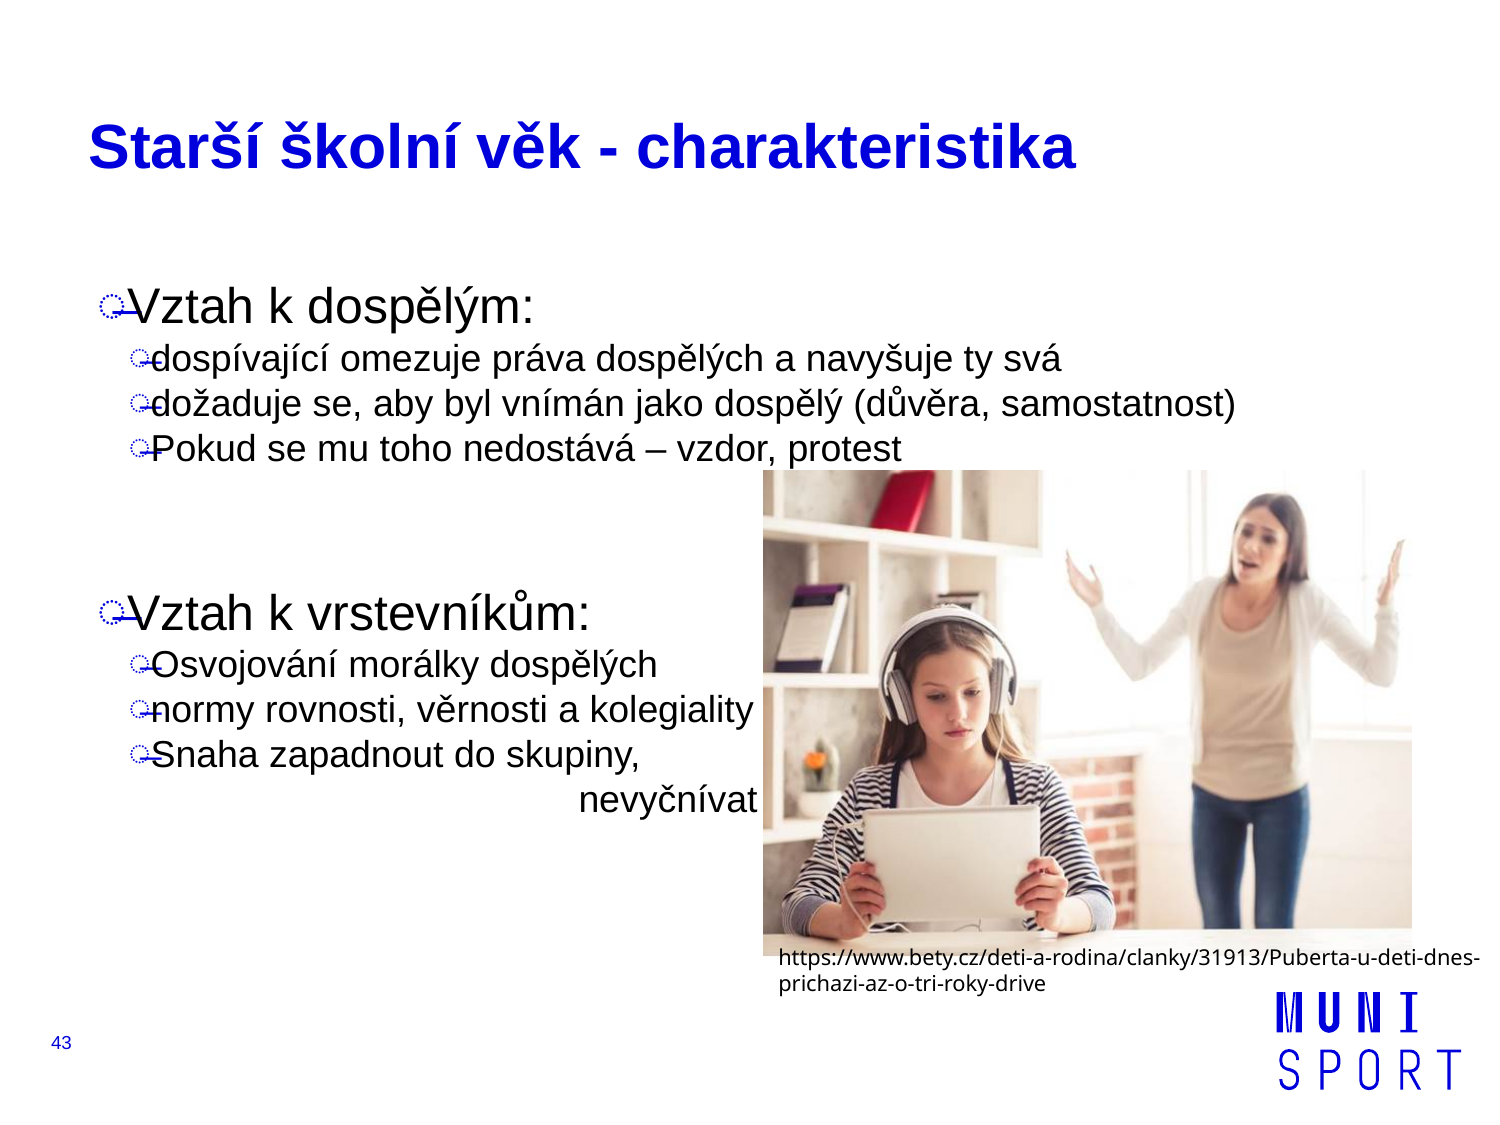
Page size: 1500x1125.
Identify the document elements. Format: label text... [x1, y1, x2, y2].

picture [763, 470, 1412, 957]
text_box https://www.bety.cz/deti-a-rodina/clanky/31913/Puberta-u-deti-dnes-prichazi-az-o-tri-roky-drive [763, 936, 1500, 1004]
list Vztah k dospělým: dospívající omezuje práva dospělých a navyšuje ty svá dožaduje se, aby byl vnímán jako dospělý (důvěra, samostatnost) Pokud se mu toho nedostává – vzdor, protest Vztah k vrstevníkům: Osvojování morálky dospělých normy rovnosti, věrnosti a kolegiality Snaha zapadnout do skupiny, nevyčnívat [88, 277, 1412, 957]
title Starší školní věk - charakteristika [88, 118, 1412, 193]
slide_number 43 [50, 1021, 82, 1063]
